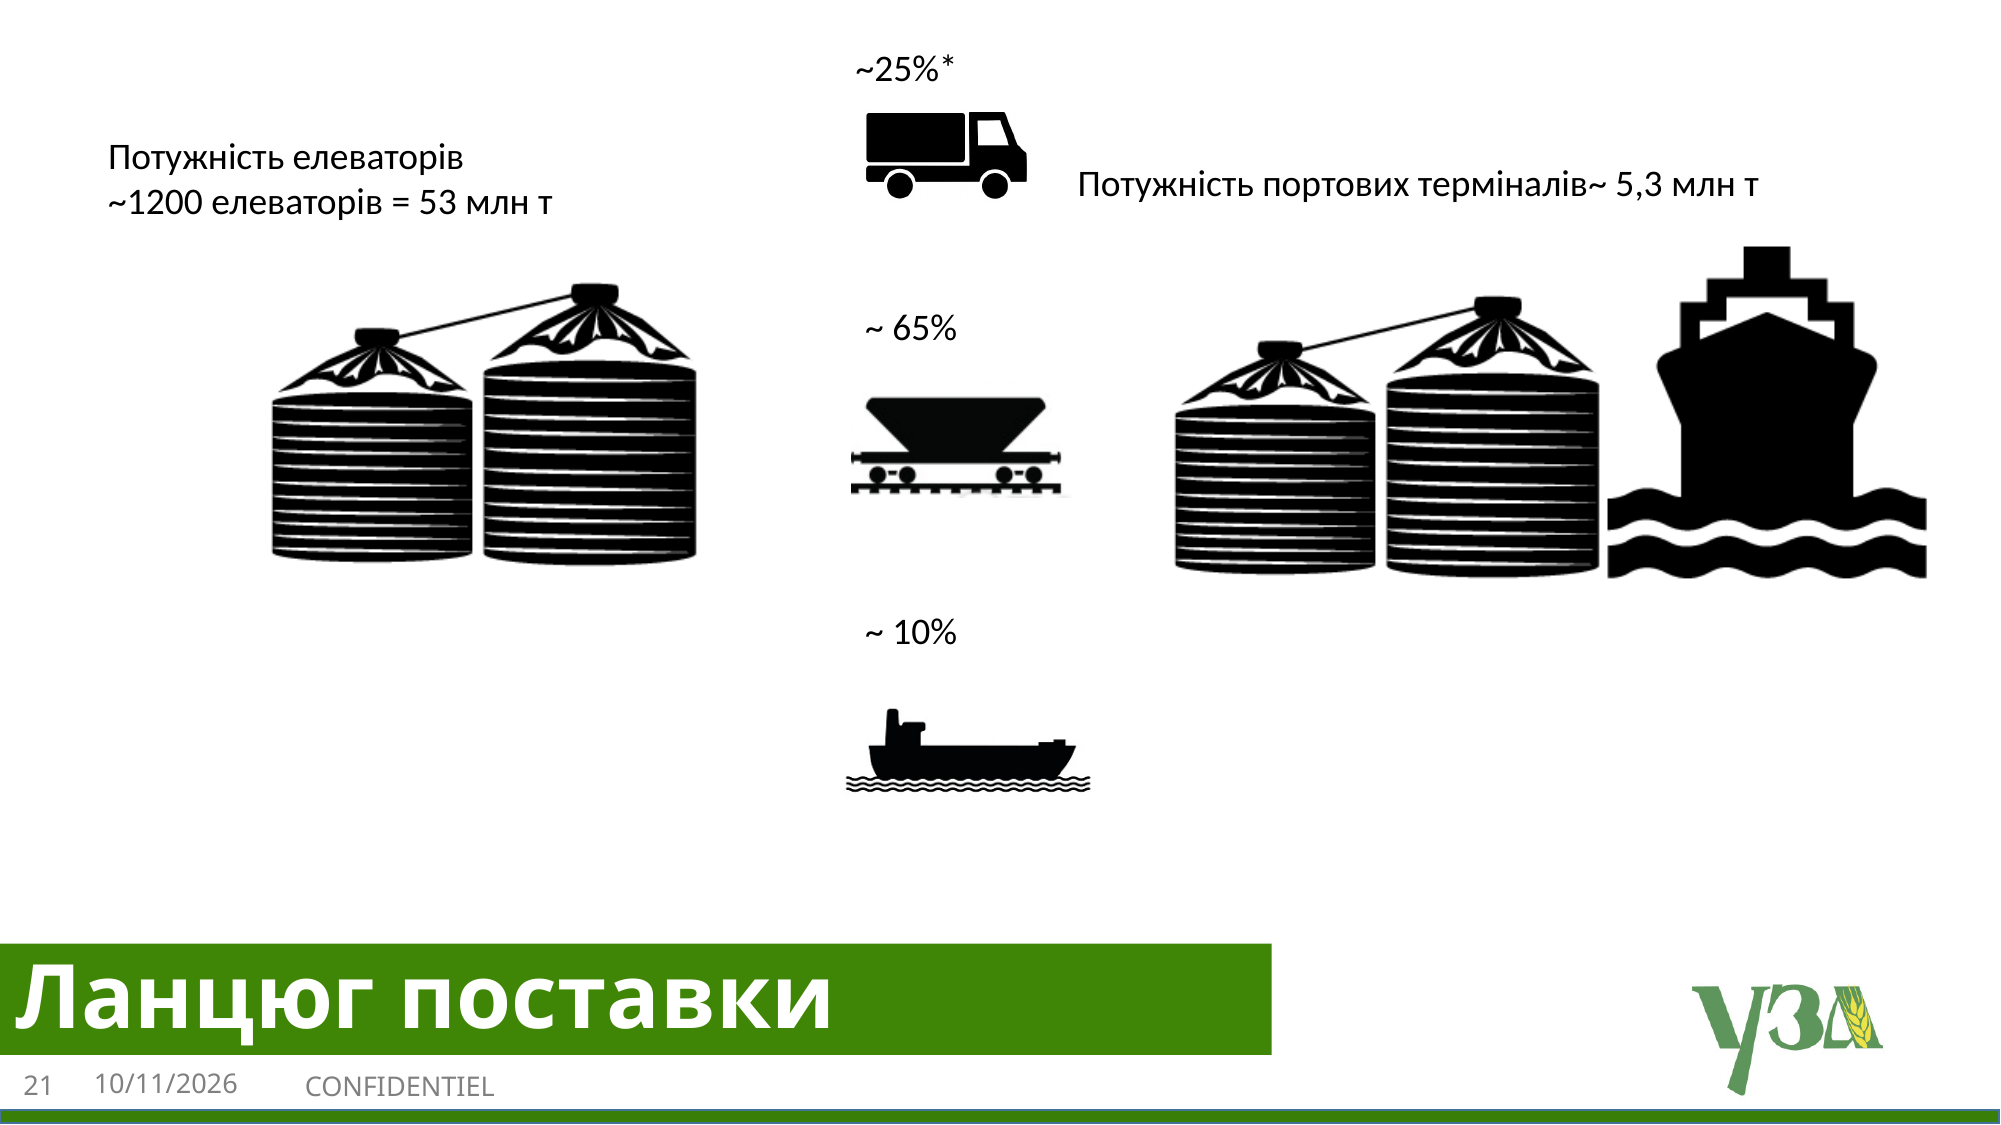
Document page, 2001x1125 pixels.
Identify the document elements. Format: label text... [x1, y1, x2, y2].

picture [855, 107, 1034, 204]
text_box ~ 10% [865, 607, 1126, 653]
picture [1686, 965, 1903, 1107]
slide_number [78, 1055, 256, 1116]
text_box Ланцюг поставки [0, 943, 1272, 1055]
picture [851, 239, 1938, 607]
text_box ~ 65% [865, 302, 1077, 348]
picture [832, 691, 1099, 806]
text_box Потужність портових терміналів~ 5,3 млн т [1077, 158, 1805, 249]
footer CONFIDENTIEL [256, 1055, 544, 1116]
picture [174, 245, 791, 595]
text_box Потужність елеваторів ~1200 елеваторів = 53 млн т [108, 132, 567, 223]
text_box ~25%* [855, 43, 1154, 89]
slide_number 21 [0, 1056, 70, 1117]
